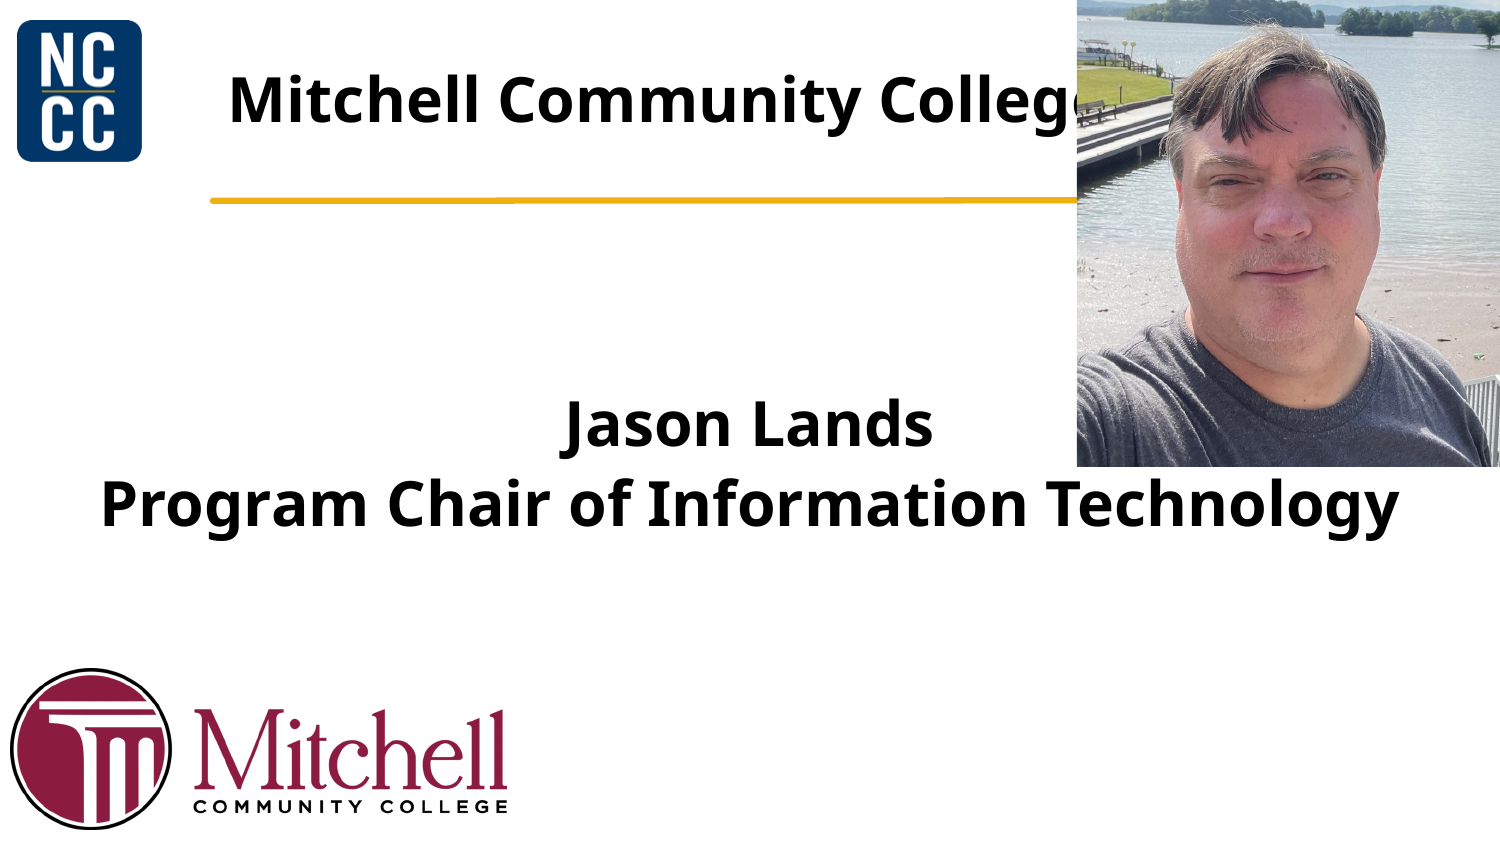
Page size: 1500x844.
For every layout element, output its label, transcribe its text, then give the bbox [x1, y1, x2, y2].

picture [17, 20, 142, 162]
title Mitchell Community College [212, 20, 1076, 184]
text_box Jason Lands Program Chair of Information Technology [0, 357, 1500, 576]
picture [10, 668, 507, 830]
picture [1076, 0, 1500, 468]
